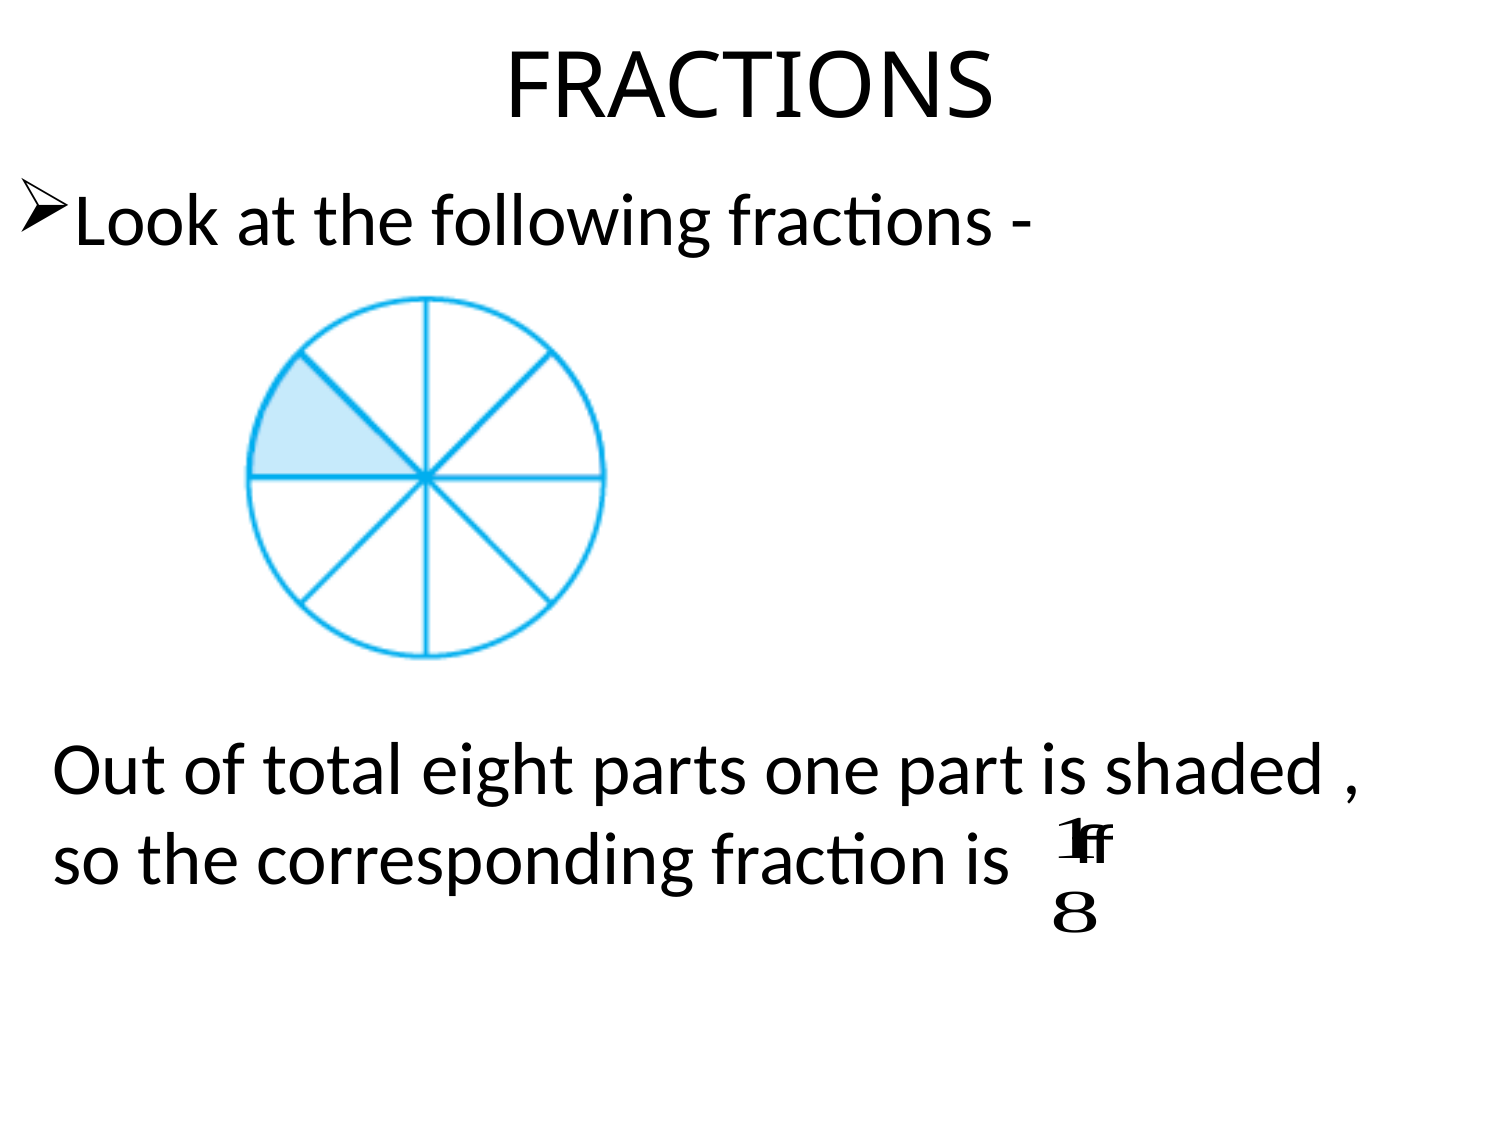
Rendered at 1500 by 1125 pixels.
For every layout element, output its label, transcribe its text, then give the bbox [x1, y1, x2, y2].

title FRACTIONS [0, 0, 1500, 162]
subtitle Look at the following fractions - [0, 162, 1500, 1125]
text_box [1037, 812, 1113, 938]
text_box Out of total eight parts one part is shaded , so the corresponding fraction is [37, 712, 1406, 908]
picture [224, 274, 626, 676]
